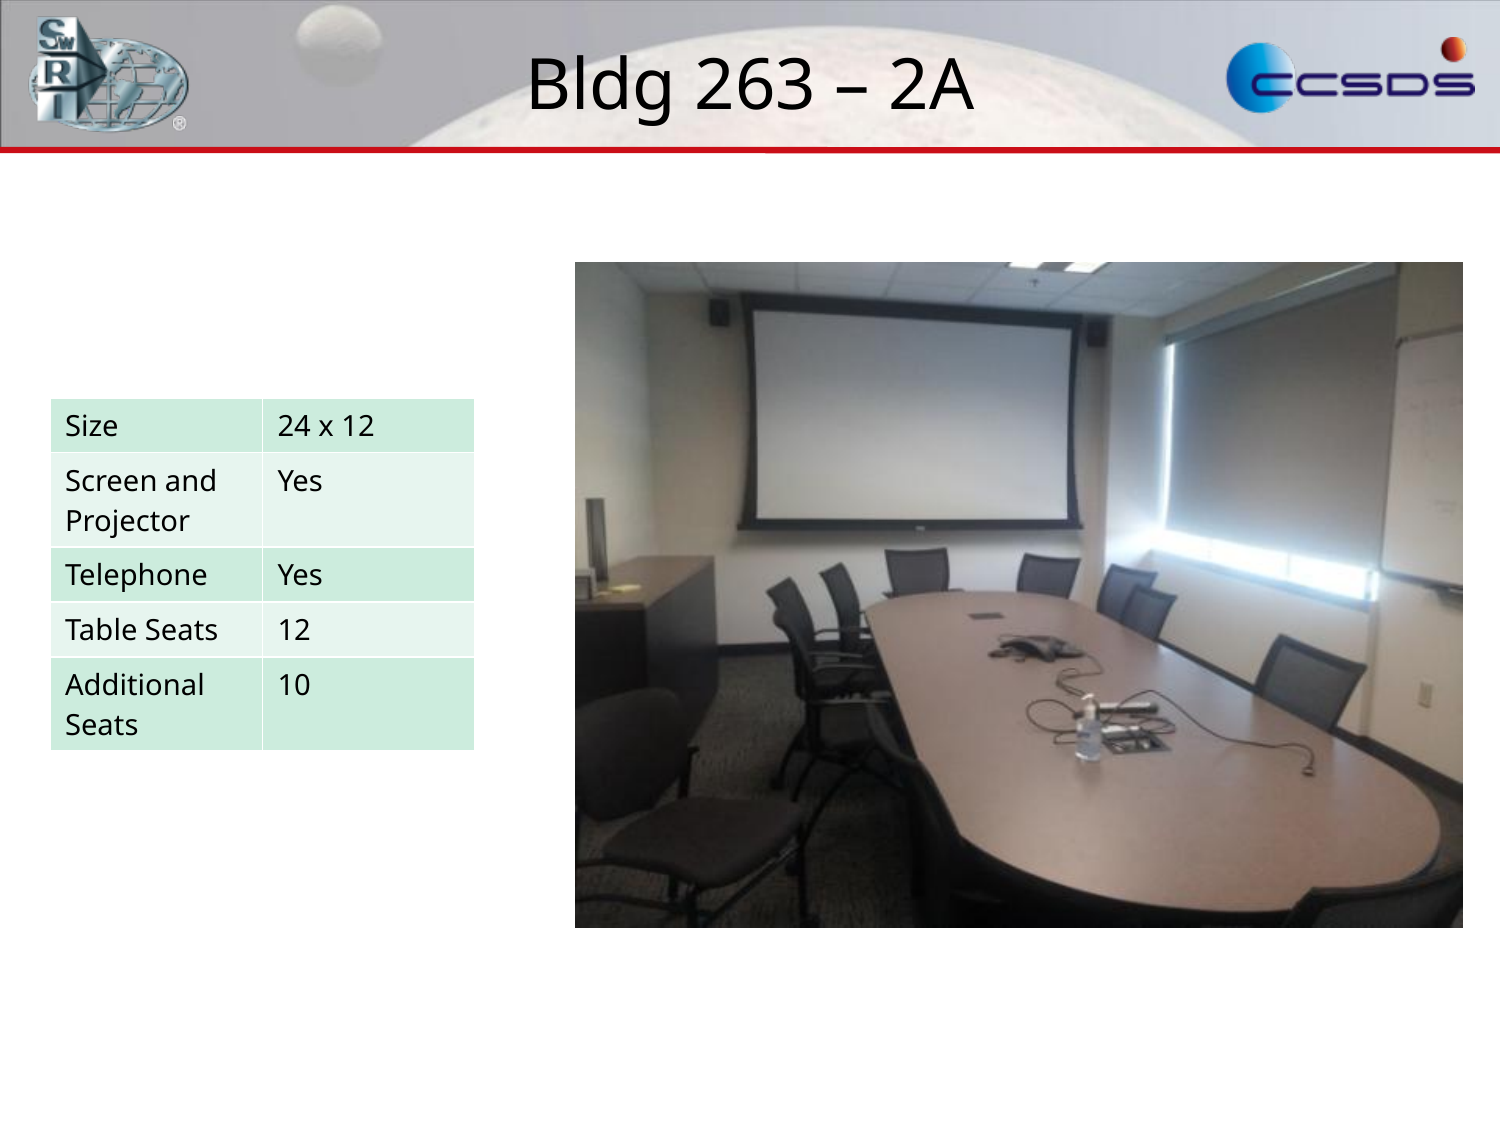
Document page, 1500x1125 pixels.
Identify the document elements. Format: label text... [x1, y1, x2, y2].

table_cell Additional Seats [51, 658, 262, 750]
title Bldg 263 – 2A [249, 0, 1251, 176]
table_cell Yes [263, 453, 474, 546]
picture [574, 262, 1463, 929]
table_cell Screen and Projector [51, 453, 262, 546]
table_cell 12 [263, 603, 474, 656]
table_cell Yes [263, 548, 474, 601]
table_header Size [51, 399, 262, 452]
table_cell Telephone [51, 548, 262, 601]
table_cell Table Seats [51, 603, 262, 656]
table_cell 10 [263, 658, 474, 750]
picture [1251, 0, 1500, 147]
picture [0, 0, 249, 146]
table_header 24 x 12 [263, 399, 474, 452]
